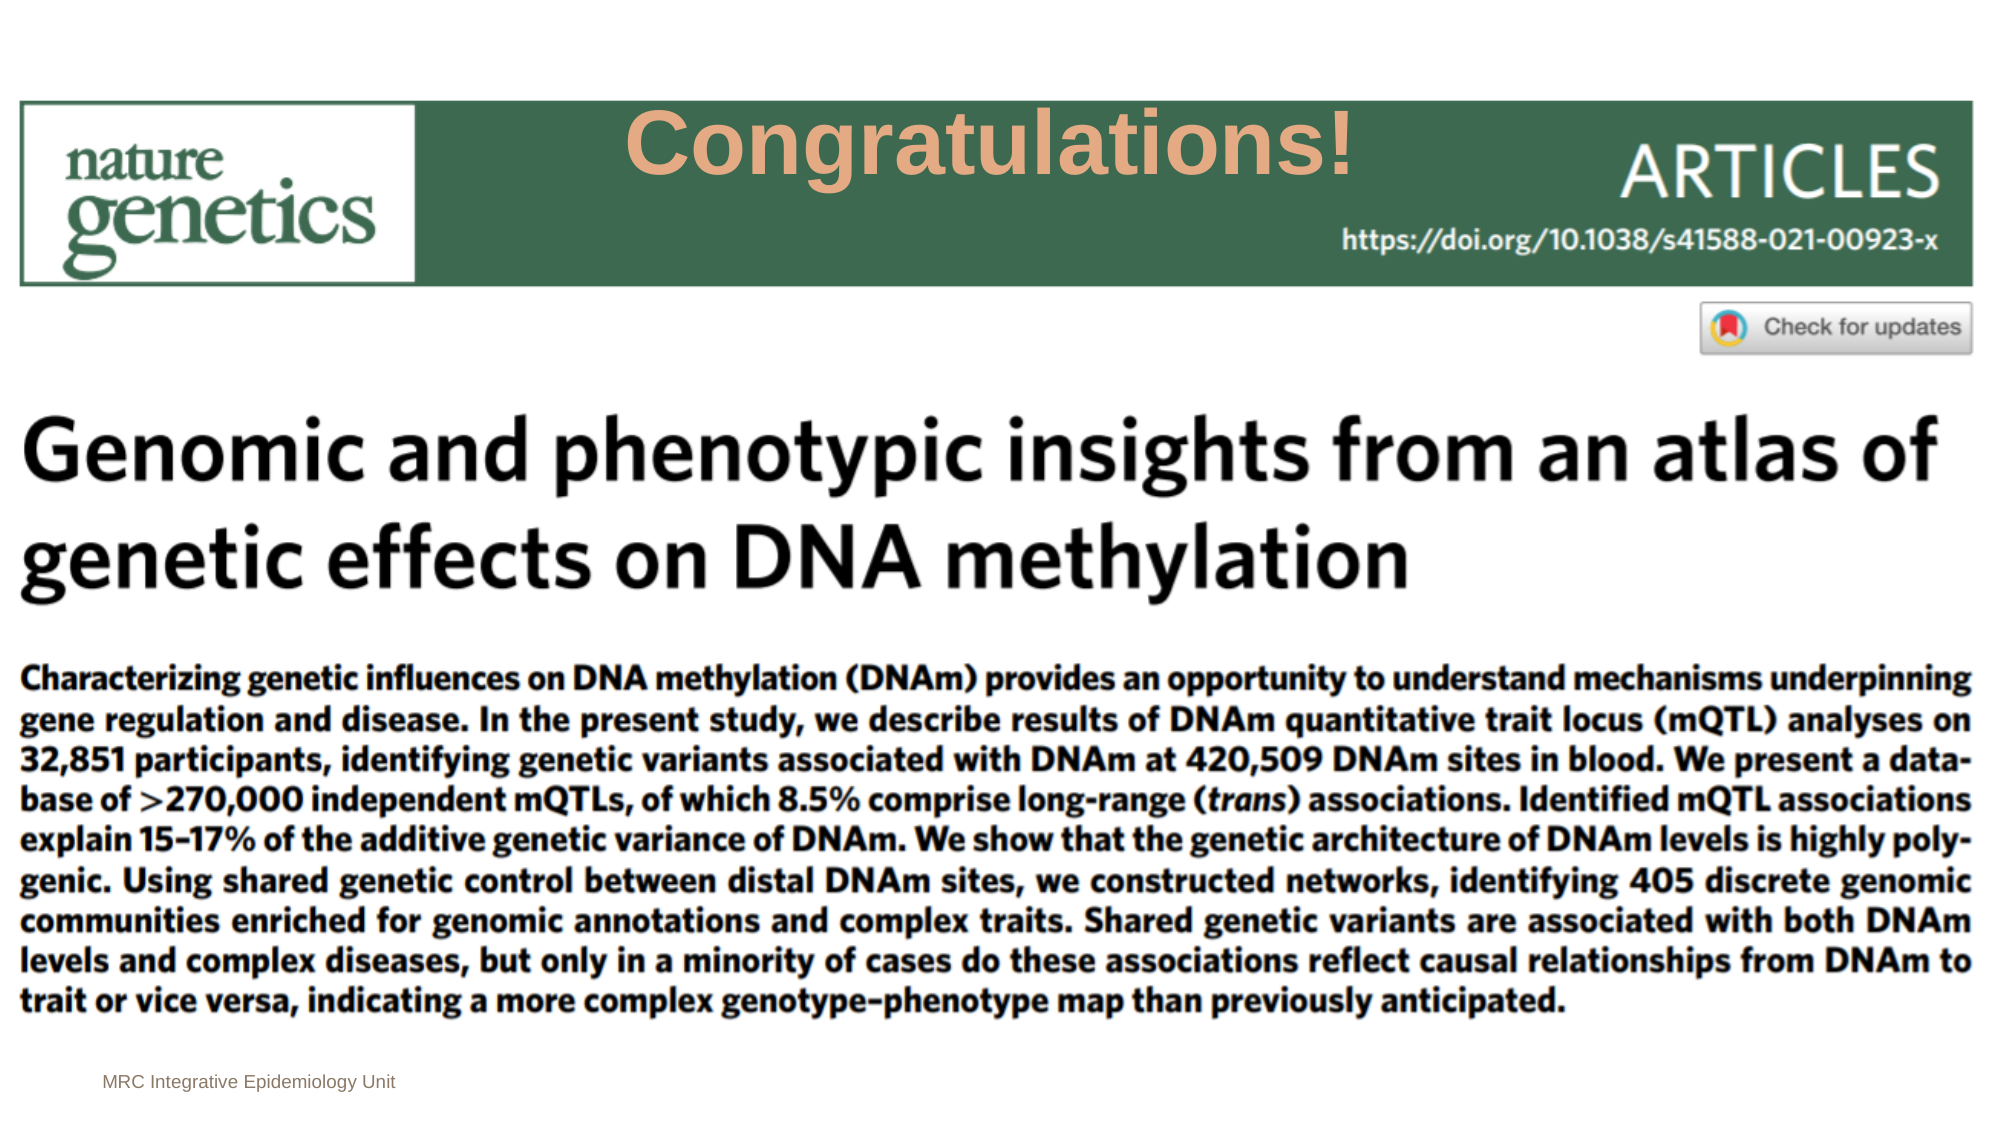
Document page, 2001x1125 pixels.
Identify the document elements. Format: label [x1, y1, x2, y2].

picture [0, 78, 2000, 1047]
